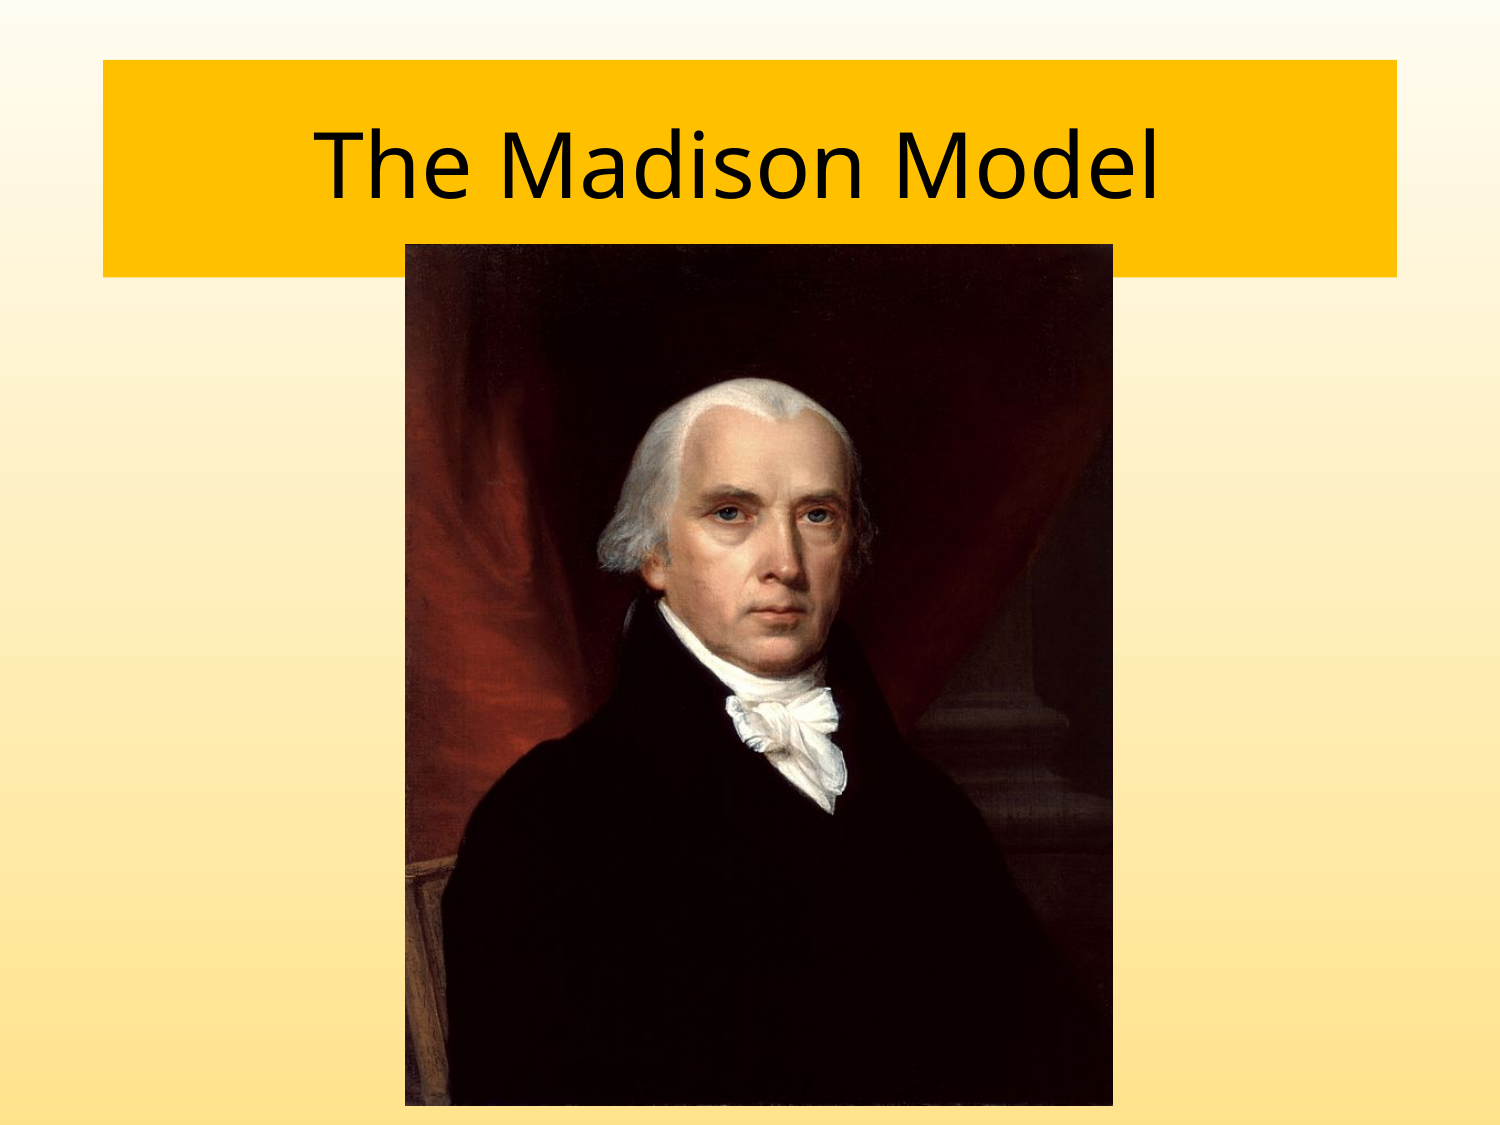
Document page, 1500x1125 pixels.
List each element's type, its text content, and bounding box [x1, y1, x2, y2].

title The Madison Model [103, 59, 1397, 278]
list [405, 244, 1113, 1106]
